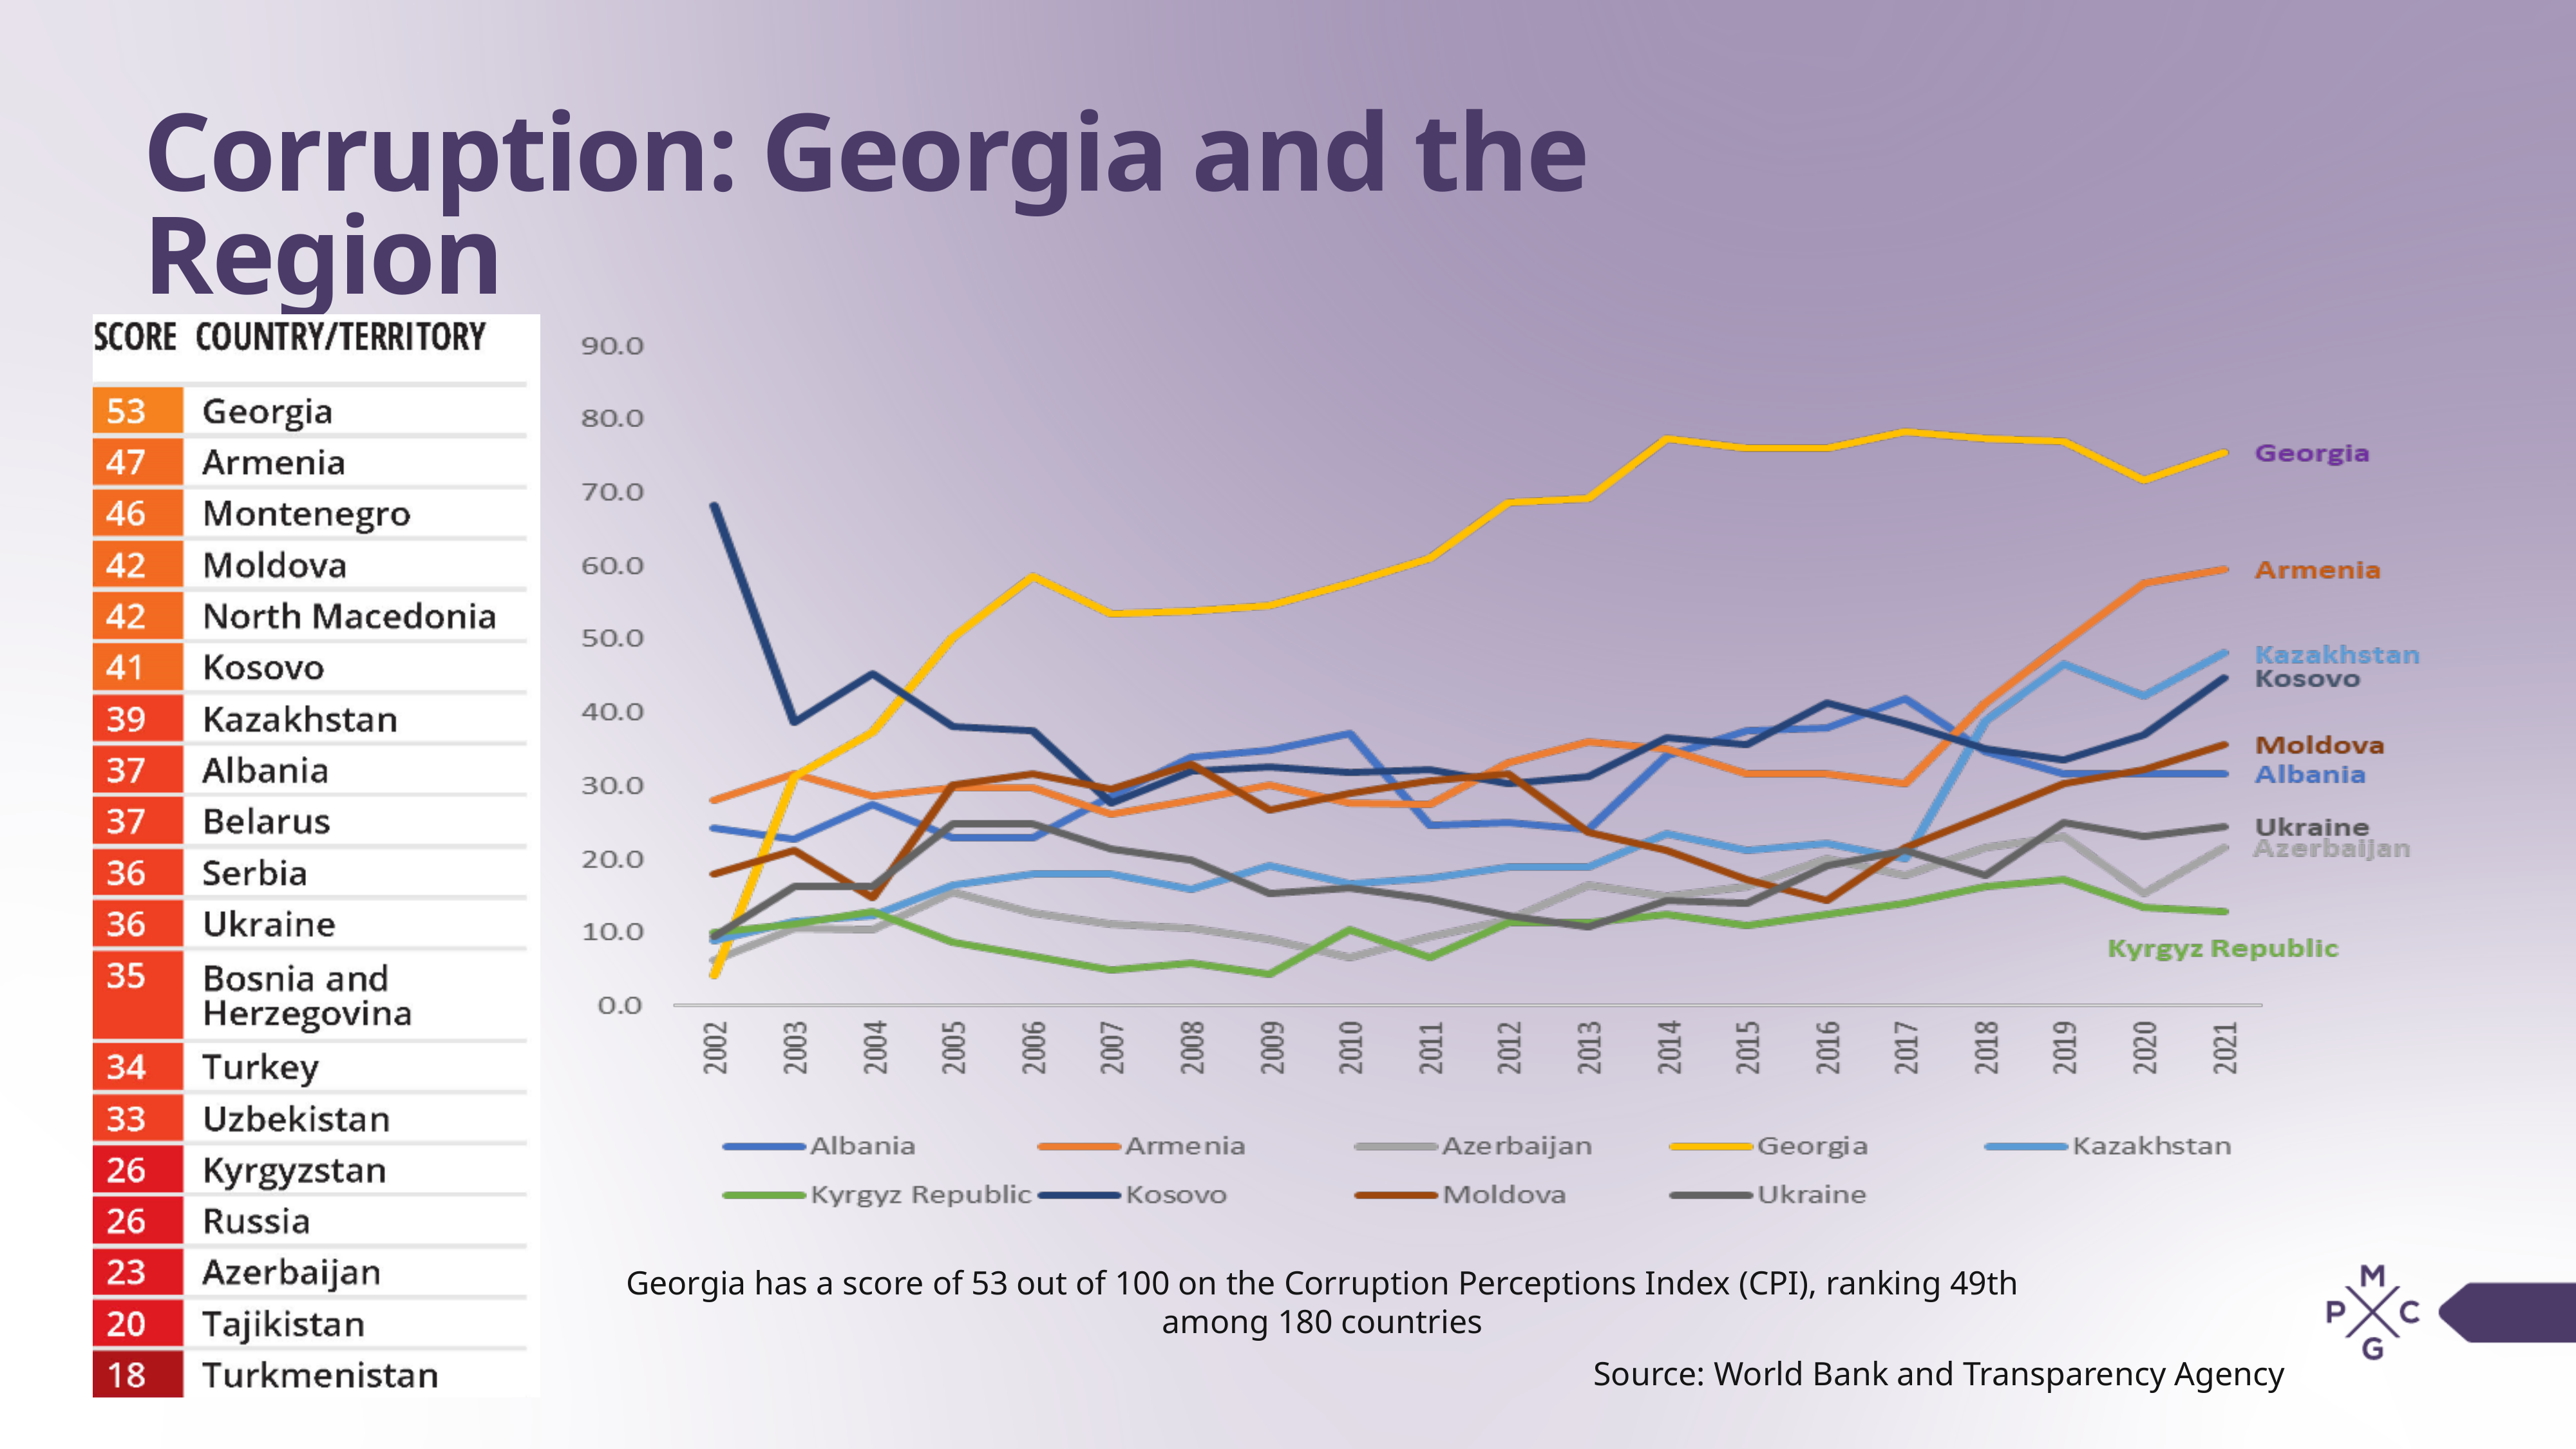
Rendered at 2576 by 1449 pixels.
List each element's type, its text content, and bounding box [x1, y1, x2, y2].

text_box Georgia has a score of 53 out of 100 on the Corruption Perceptions Index (CPI), ranking 49th among 180 countries [579, 1257, 2066, 1345]
text_box Source: World Bank and Transparency Agency [1550, 1348, 2329, 1397]
picture [0, 0, 2576, 1449]
title Corruption: Georgia and the Region [138, 102, 1859, 256]
